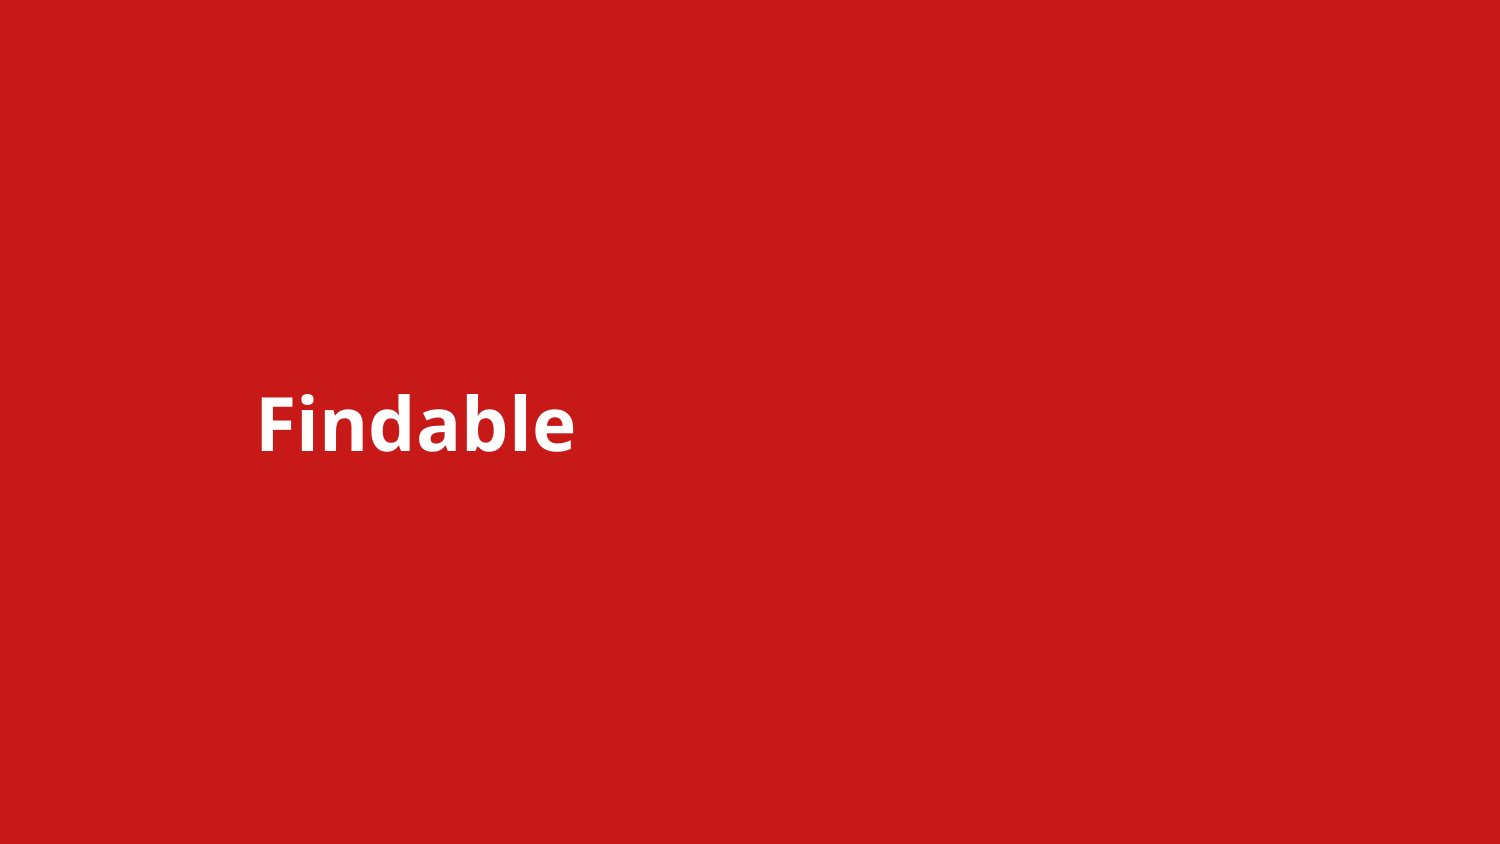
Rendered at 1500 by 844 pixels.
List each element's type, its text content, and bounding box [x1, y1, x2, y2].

text_box Findable [240, 334, 1318, 510]
